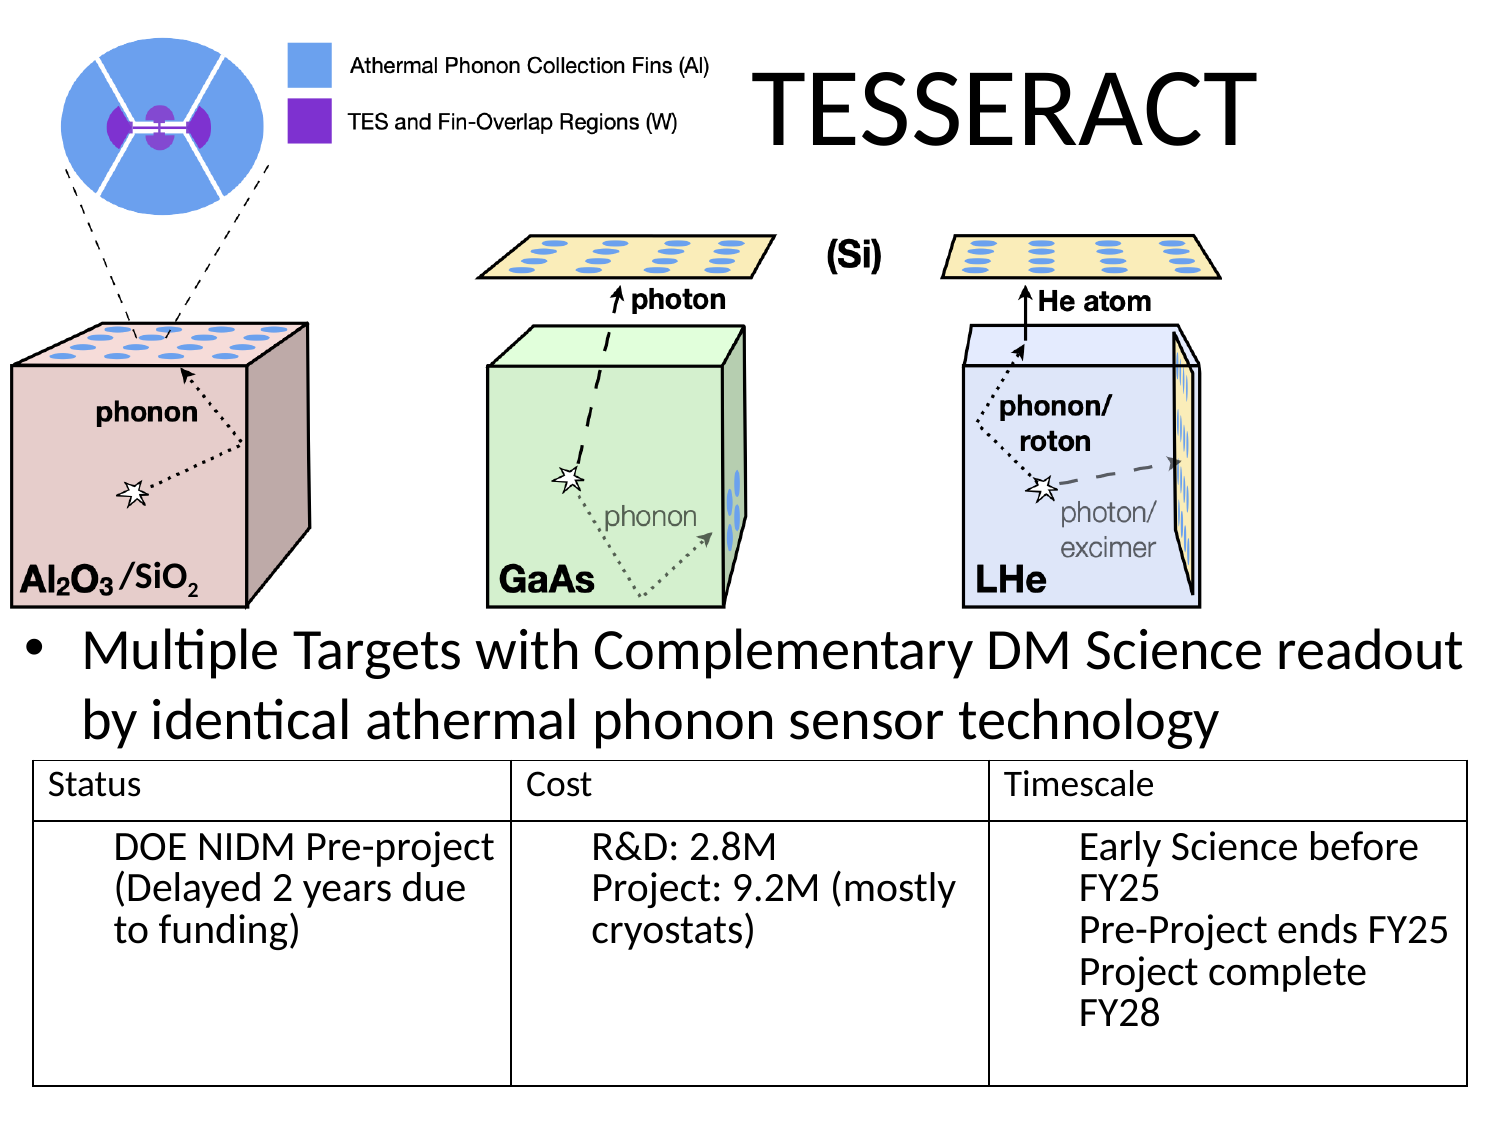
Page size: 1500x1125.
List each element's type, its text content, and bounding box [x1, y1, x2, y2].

picture [0, 0, 1222, 620]
title TESSERACT [1223, 0, 1500, 201]
table_header Cost [512, 761, 988, 820]
table_header Timescale [990, 761, 1466, 820]
table_cell DOE NIDM Pre-project (Delayed 2 years due to funding) [34, 822, 510, 1085]
table_cell R&D: 2.8M Project: 9.2M (mostly cryostats) [512, 822, 988, 1085]
table_header Status [34, 761, 510, 820]
table_cell Early Science before FY25 Pre-Project ends FY25 Project complete FY28 [990, 822, 1466, 1085]
list Multiple Targets with Complementary DM Science readout by identical athermal phonon sensor technology [9, 603, 1491, 1125]
